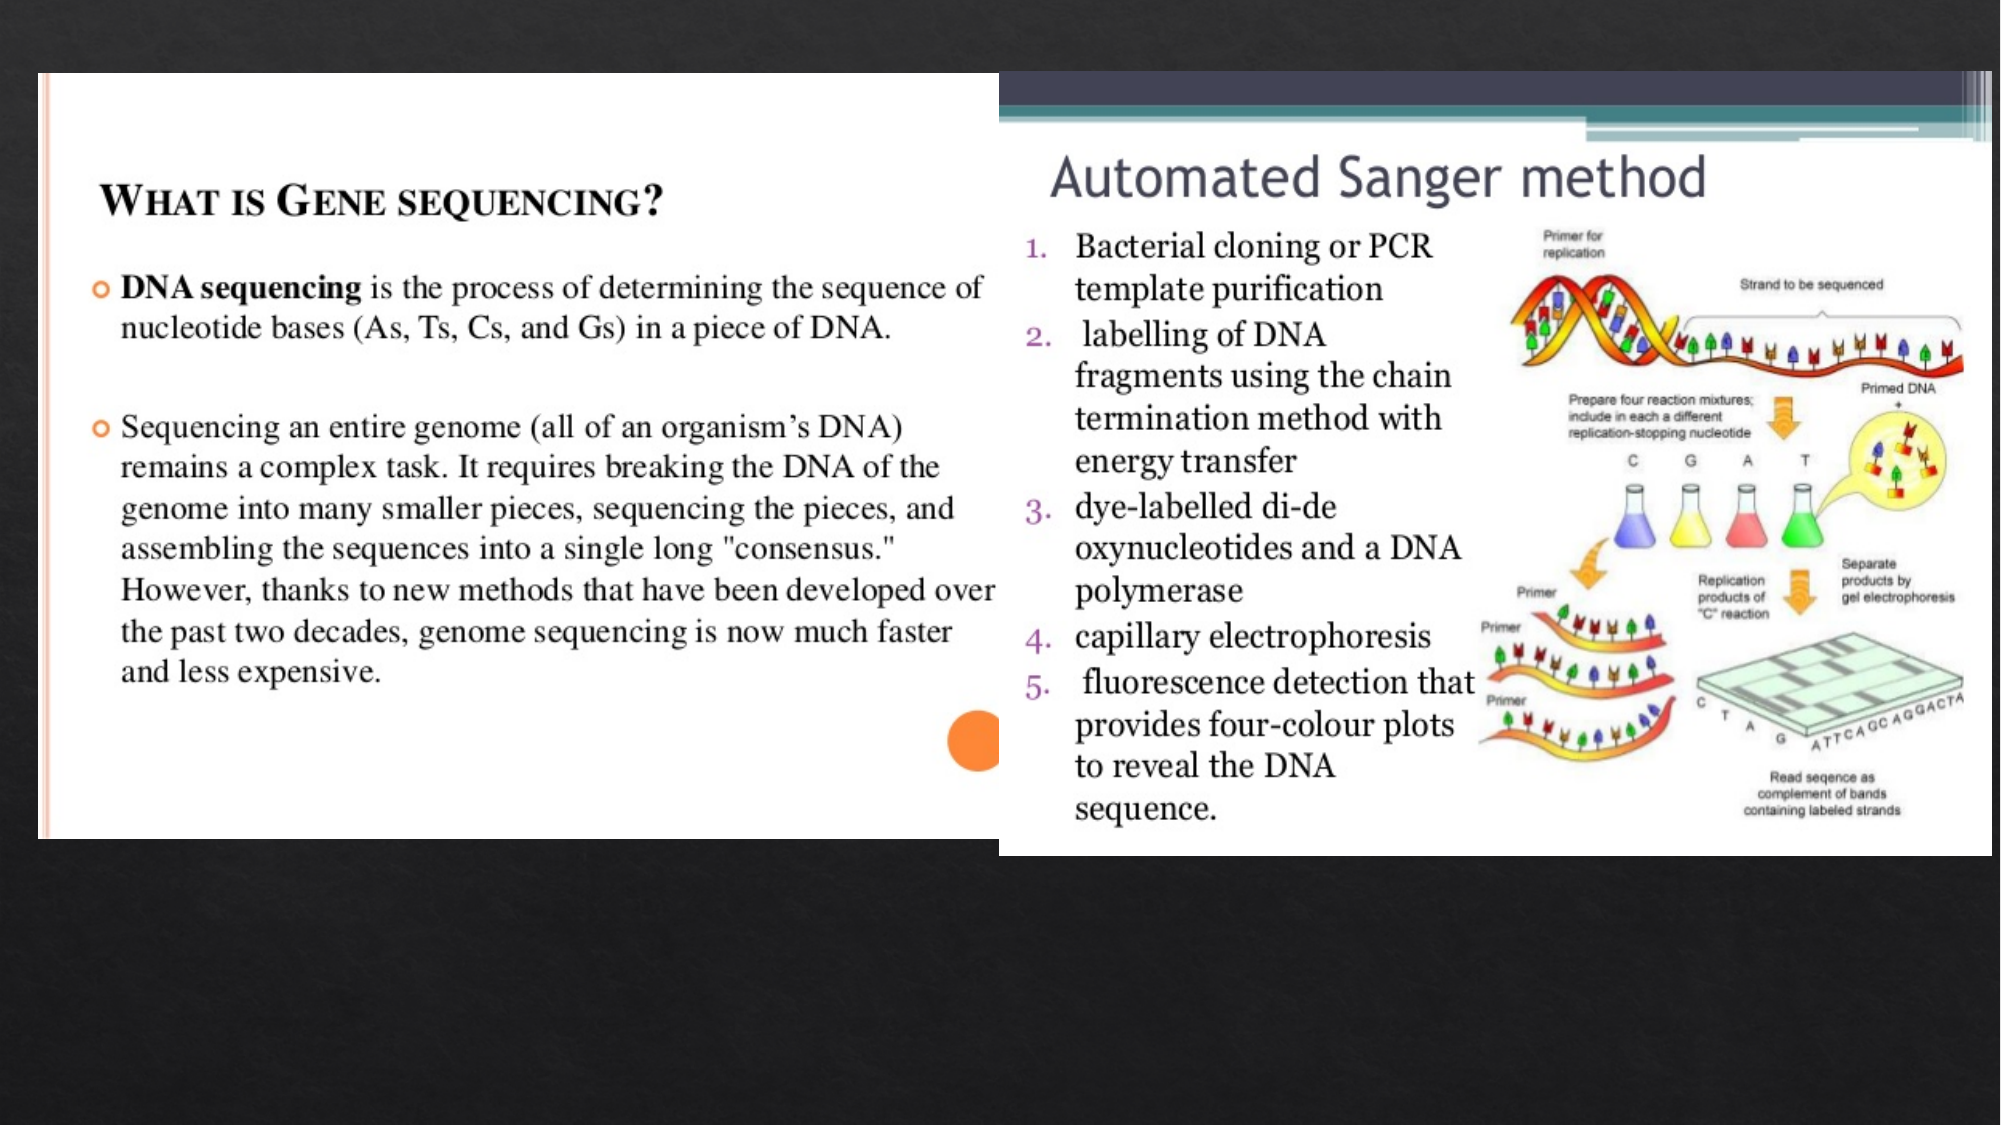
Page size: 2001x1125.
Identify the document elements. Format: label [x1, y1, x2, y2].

picture [38, 71, 1992, 856]
